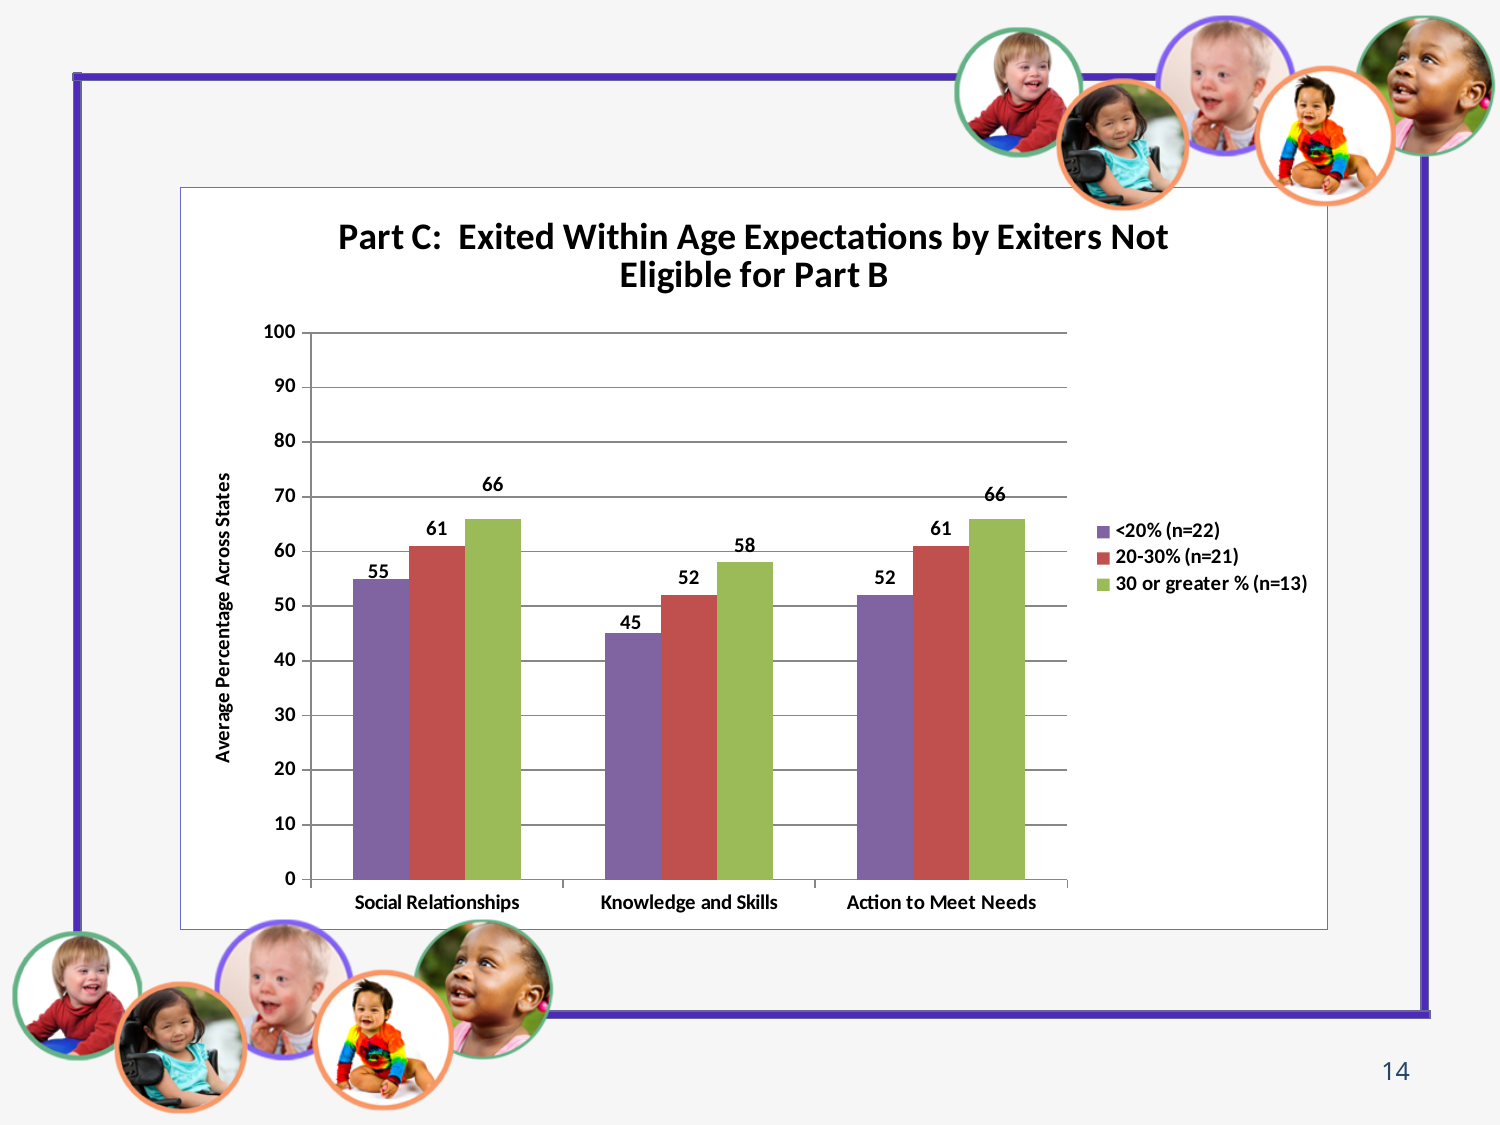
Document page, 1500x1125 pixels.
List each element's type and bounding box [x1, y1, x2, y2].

text_box [11, 13, 1498, 1116]
